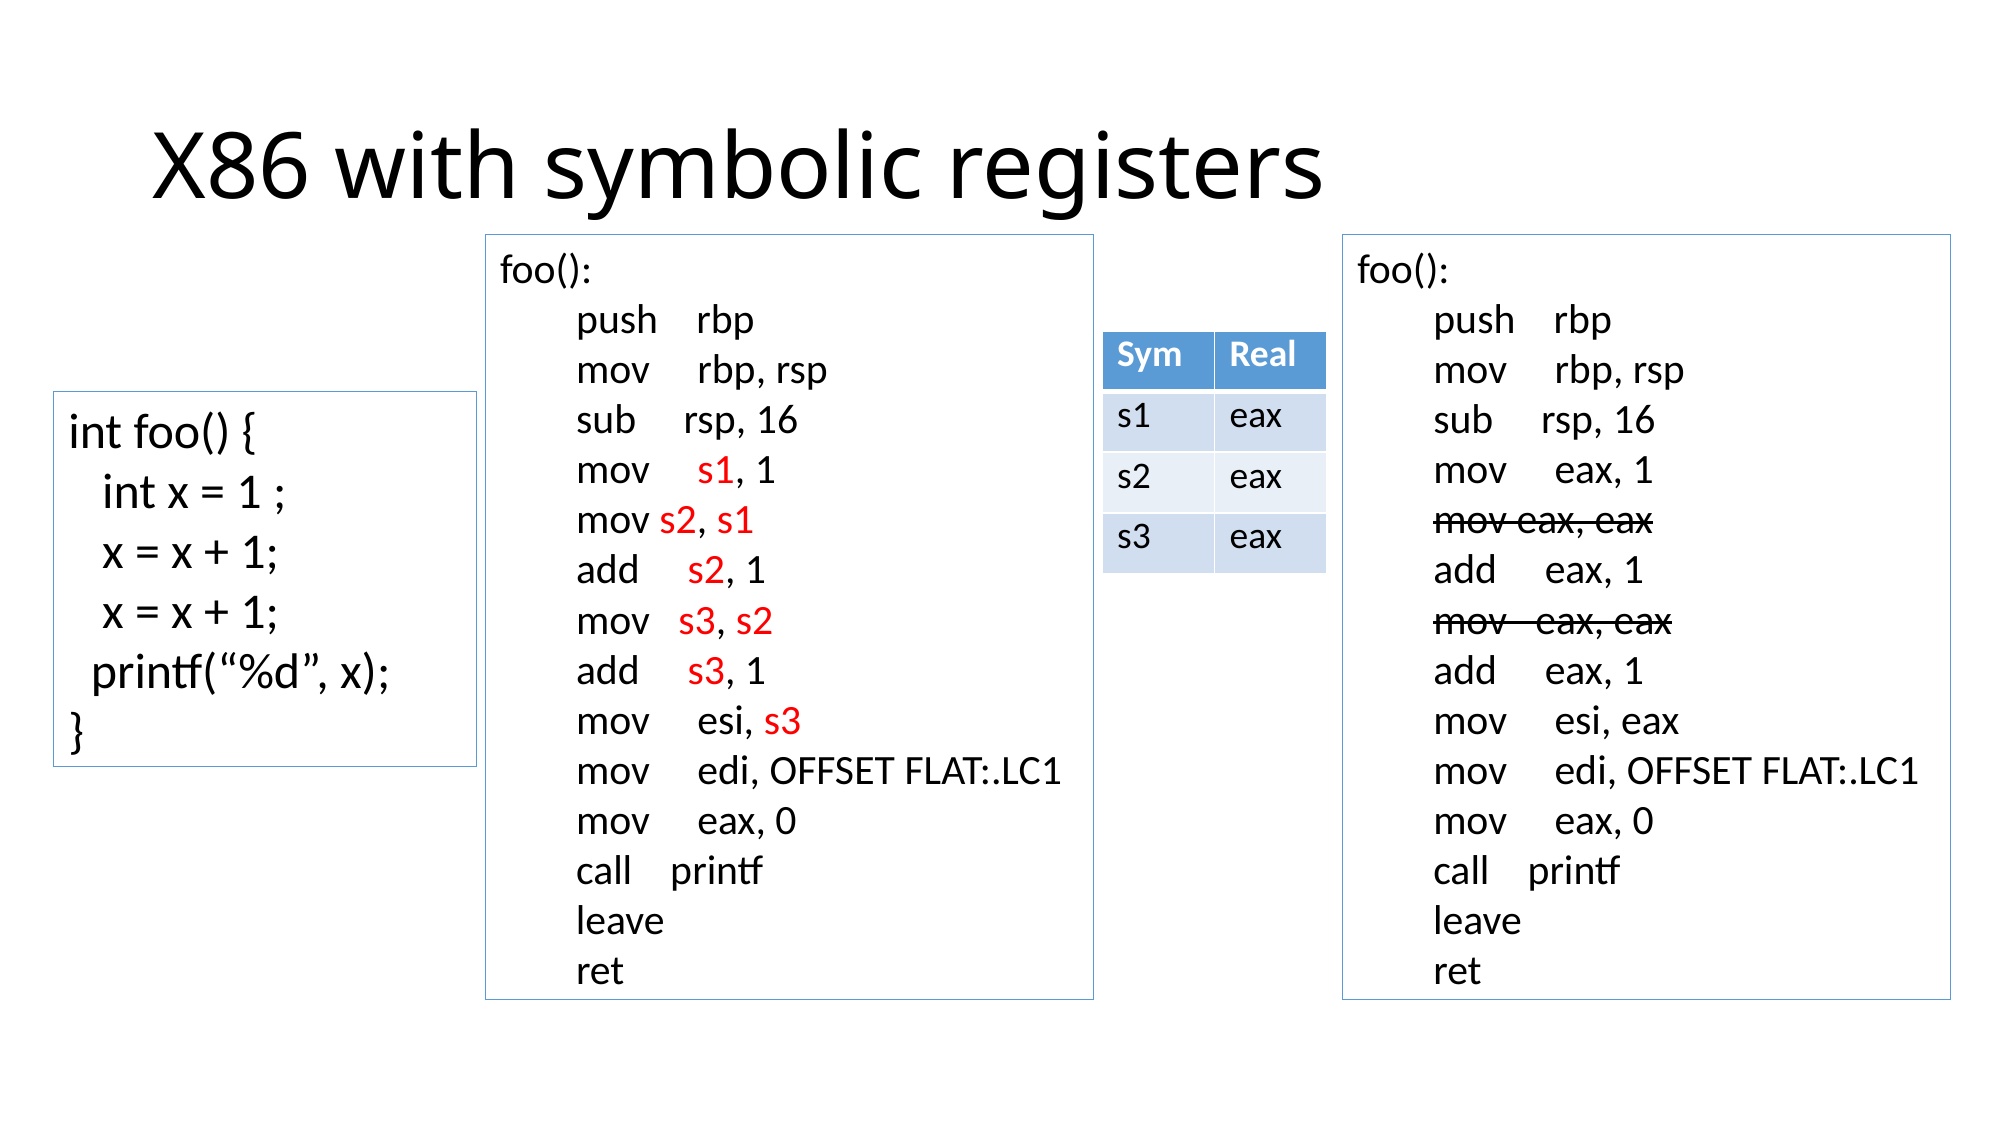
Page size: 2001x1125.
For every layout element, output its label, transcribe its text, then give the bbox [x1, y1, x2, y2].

text_box foo(): push rbp mov rbp, rsp sub rsp, 16 mov eax, 1 mov eax, eax add eax, 1 mov eax, eax add eax, 1 mov esi, eax mov edi, OFFSET FLAT:.LC1 mov eax, 0 call printf leave ret [1342, 234, 1951, 1000]
table_cell eax [1215, 394, 1326, 451]
table_cell s3 [1103, 514, 1214, 573]
title X86 with symbolic registers [137, 59, 1863, 278]
table_cell s1 [1103, 394, 1214, 451]
text_box int foo() { int x = 1 ; x = x + 1; x = x + 1; printf(“%d”, x); } [53, 391, 477, 767]
table_cell eax [1215, 453, 1326, 512]
table_header Real [1215, 332, 1326, 389]
table_cell eax [1215, 514, 1326, 573]
text_box foo(): push rbp mov rbp, rsp sub rsp, 16 mov s1, 1 mov s2, s1 add s2, 1 mov s3, s2 add s3, 1 mov esi, s3 mov edi, OFFSET FLAT:.LC1 mov eax, 0 call printf leave ret [485, 234, 1094, 1000]
table_header Sym [1103, 332, 1214, 389]
table_cell s2 [1103, 453, 1214, 512]
